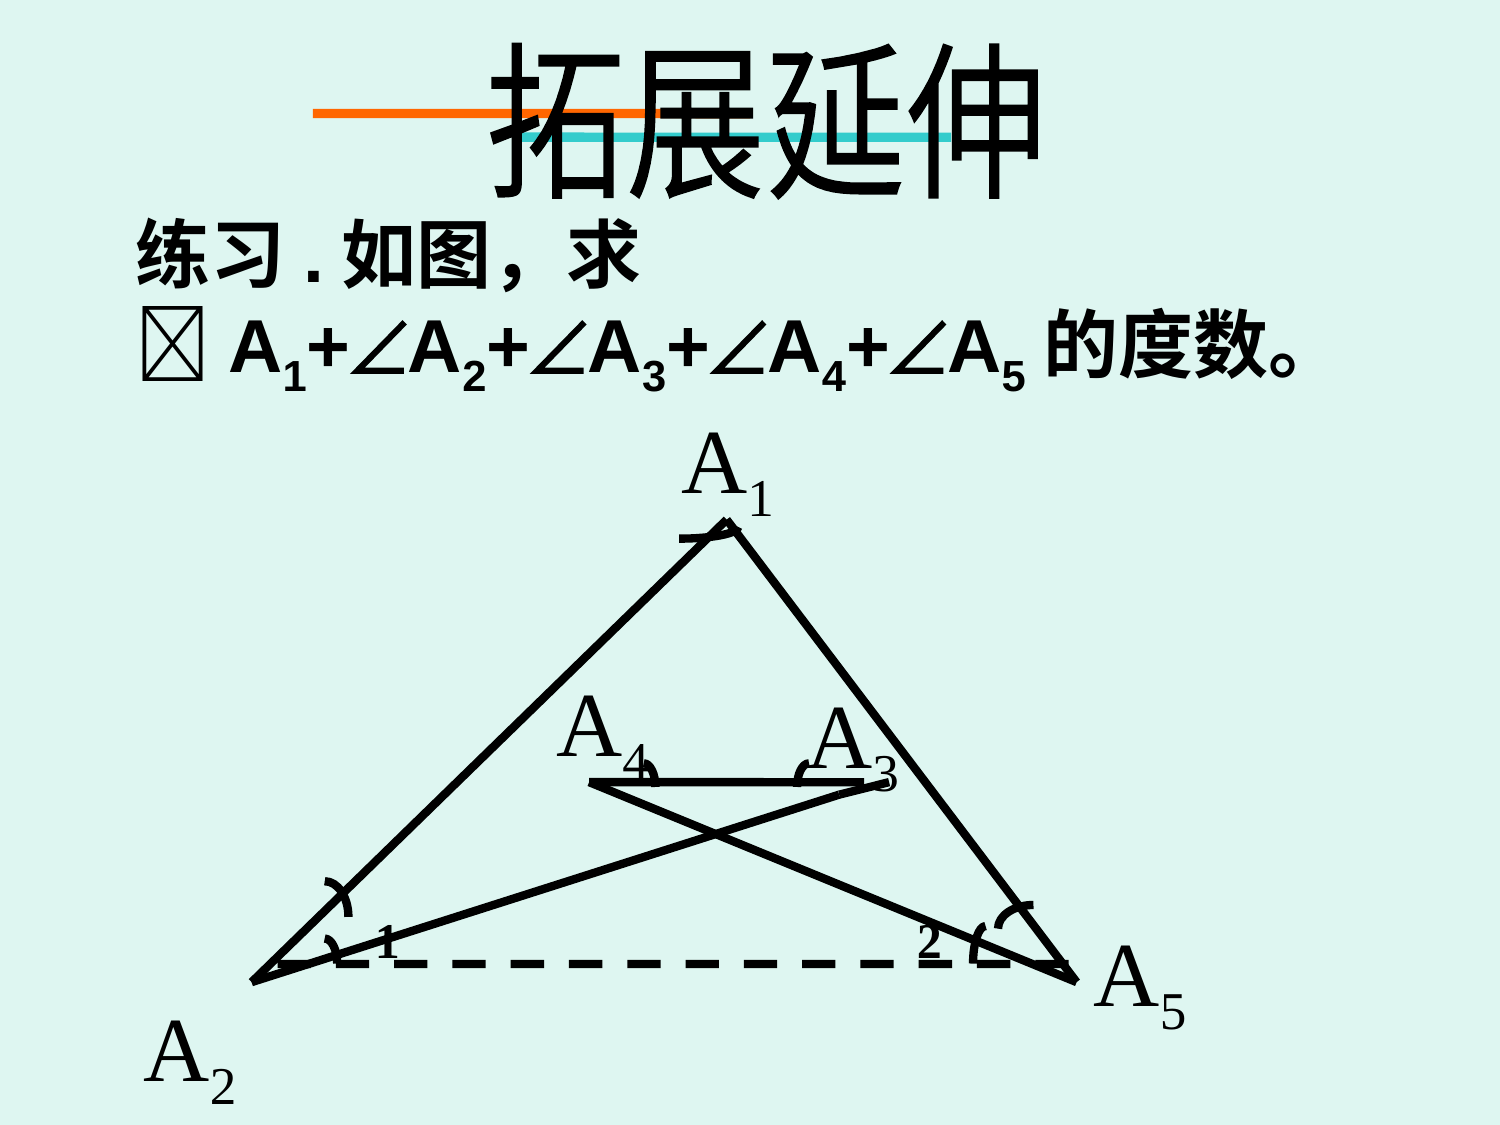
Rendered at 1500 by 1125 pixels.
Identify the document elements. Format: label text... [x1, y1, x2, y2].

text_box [860, 900, 999, 977]
title 练习.如图，求A1+A2+A3+A4+A5的度数。 [120, 200, 1474, 413]
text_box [324, 900, 450, 977]
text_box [126, 394, 1204, 1108]
